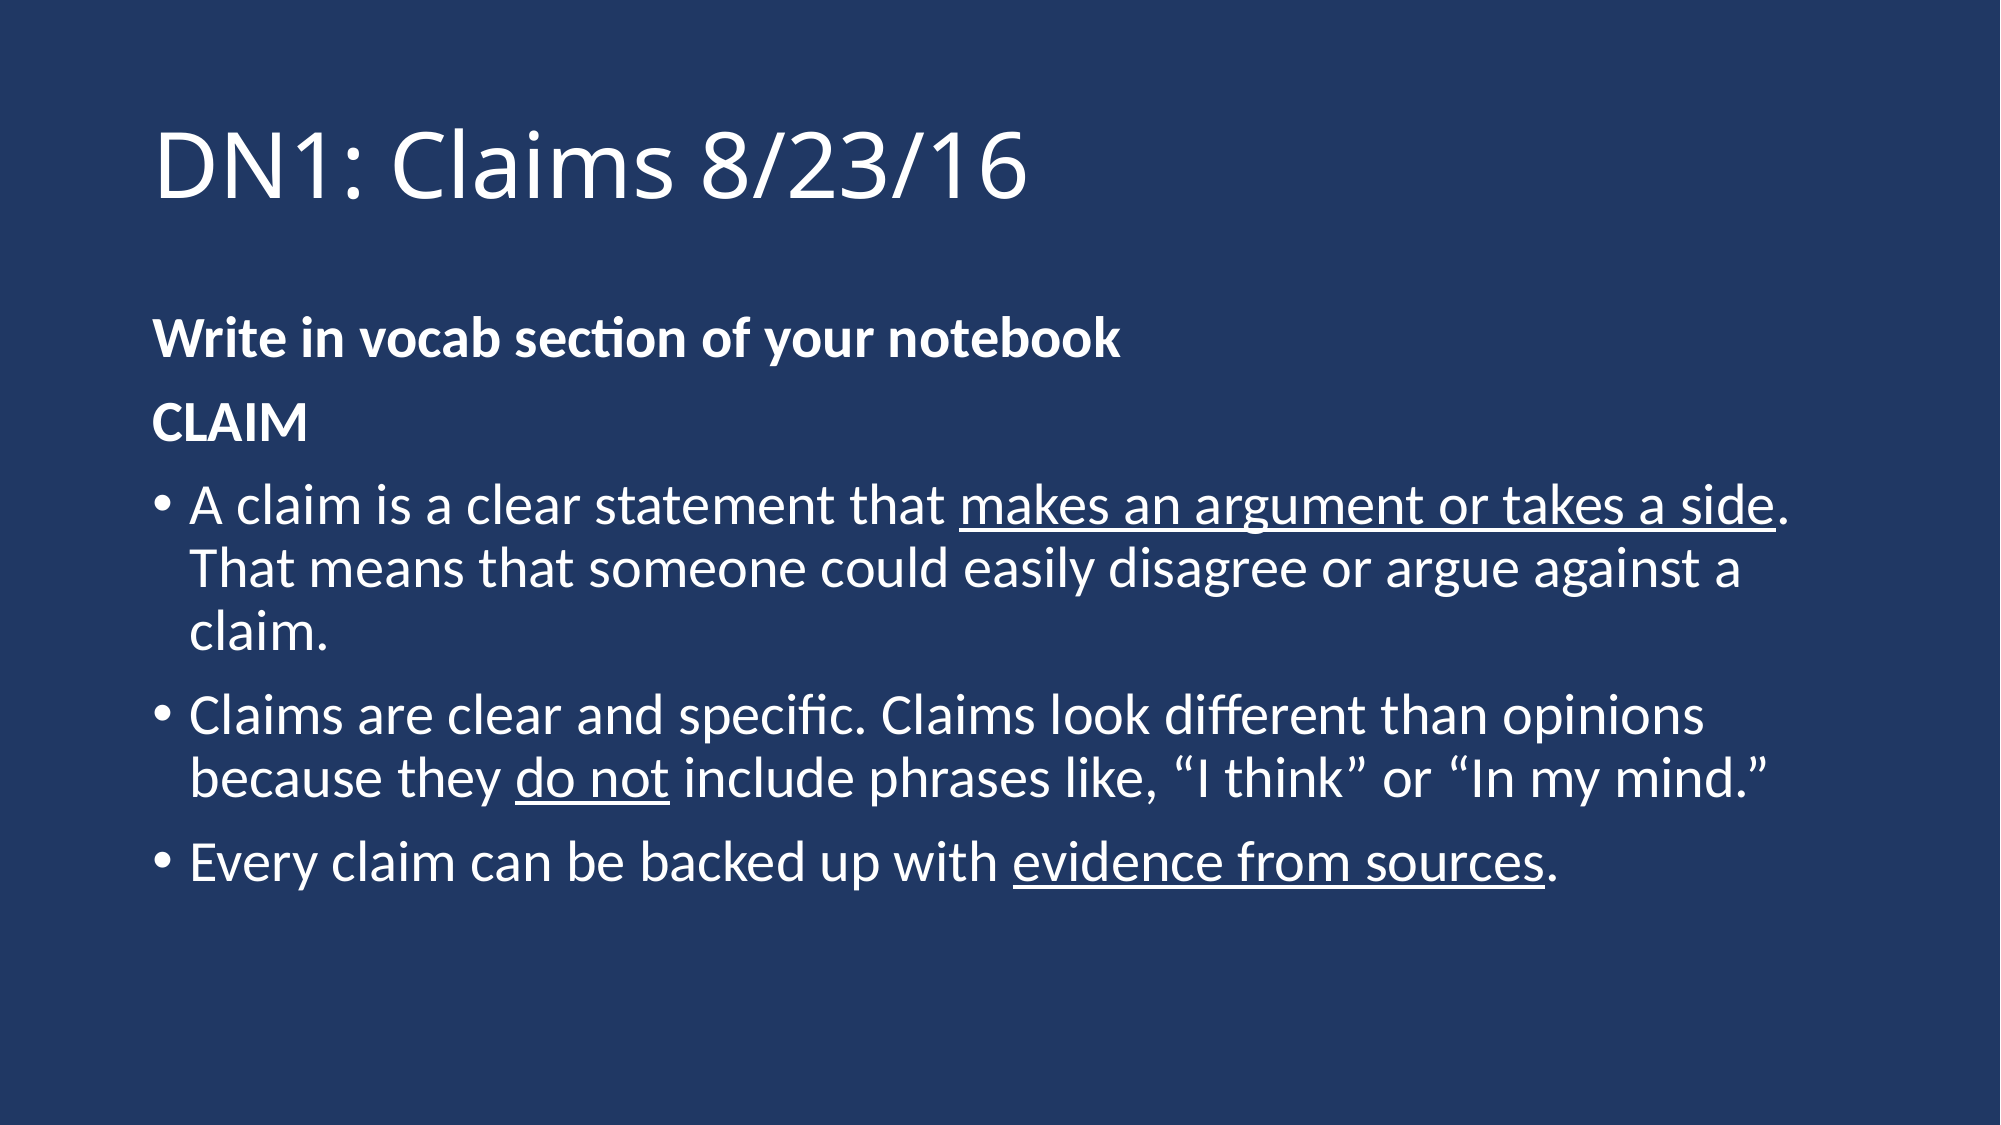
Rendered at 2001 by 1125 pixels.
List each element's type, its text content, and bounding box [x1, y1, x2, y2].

list Write in vocab section of your notebook CLAIM A claim is a clear statement that makes an argument or takes a side. That means that someone could easily disagree or argue against a claim. Claims are clear and specific. Claims look different than opinions because they do not include phrases like, “I think” or “In my mind.” Every claim can be backed up with evidence from sources. [137, 299, 1863, 1014]
title DN1: Claims 8/23/16 [137, 59, 1863, 278]
